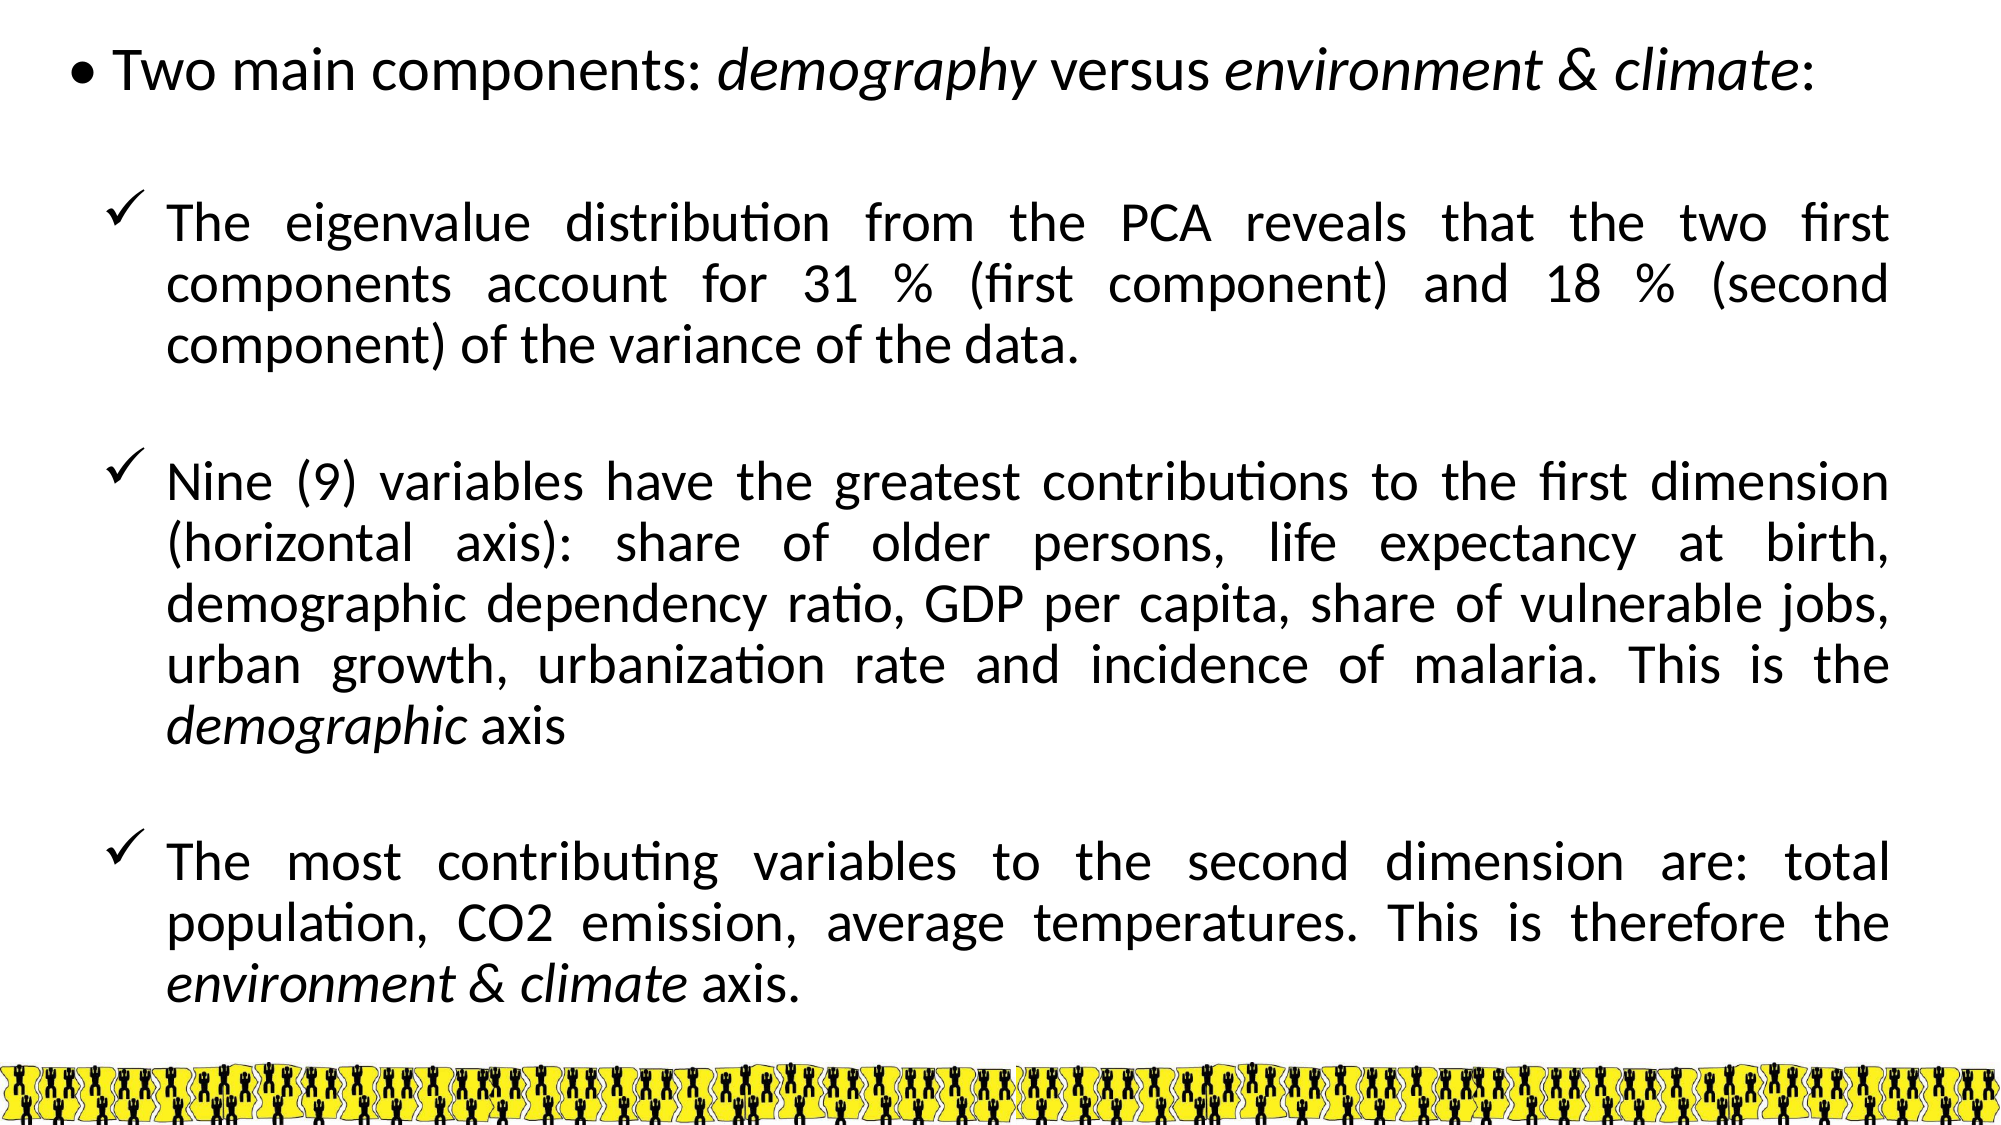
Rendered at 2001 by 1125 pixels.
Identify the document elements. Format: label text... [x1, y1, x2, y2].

picture [0, 1062, 2000, 1125]
list • Two main components: demography versus environment & climate: The eigenvalue distribution from the PCA reveals that the two first components account for 31 % (first component) and 18 % (second component) of the variance of the data. Nine (9) variables have the greatest contributions to the first dimension (horizontal axis): share of older persons, life expectancy at birth, demographic dependency ratio, GDP per capita, share of vulnerable jobs, urban growth, urbanization rate and incidence of malaria. This is the demographic axis The most contributing variables to the second dimension are: total population, CO2 emission, average temperatures. This is therefore the environment & climate axis. [52, 29, 1907, 1042]
